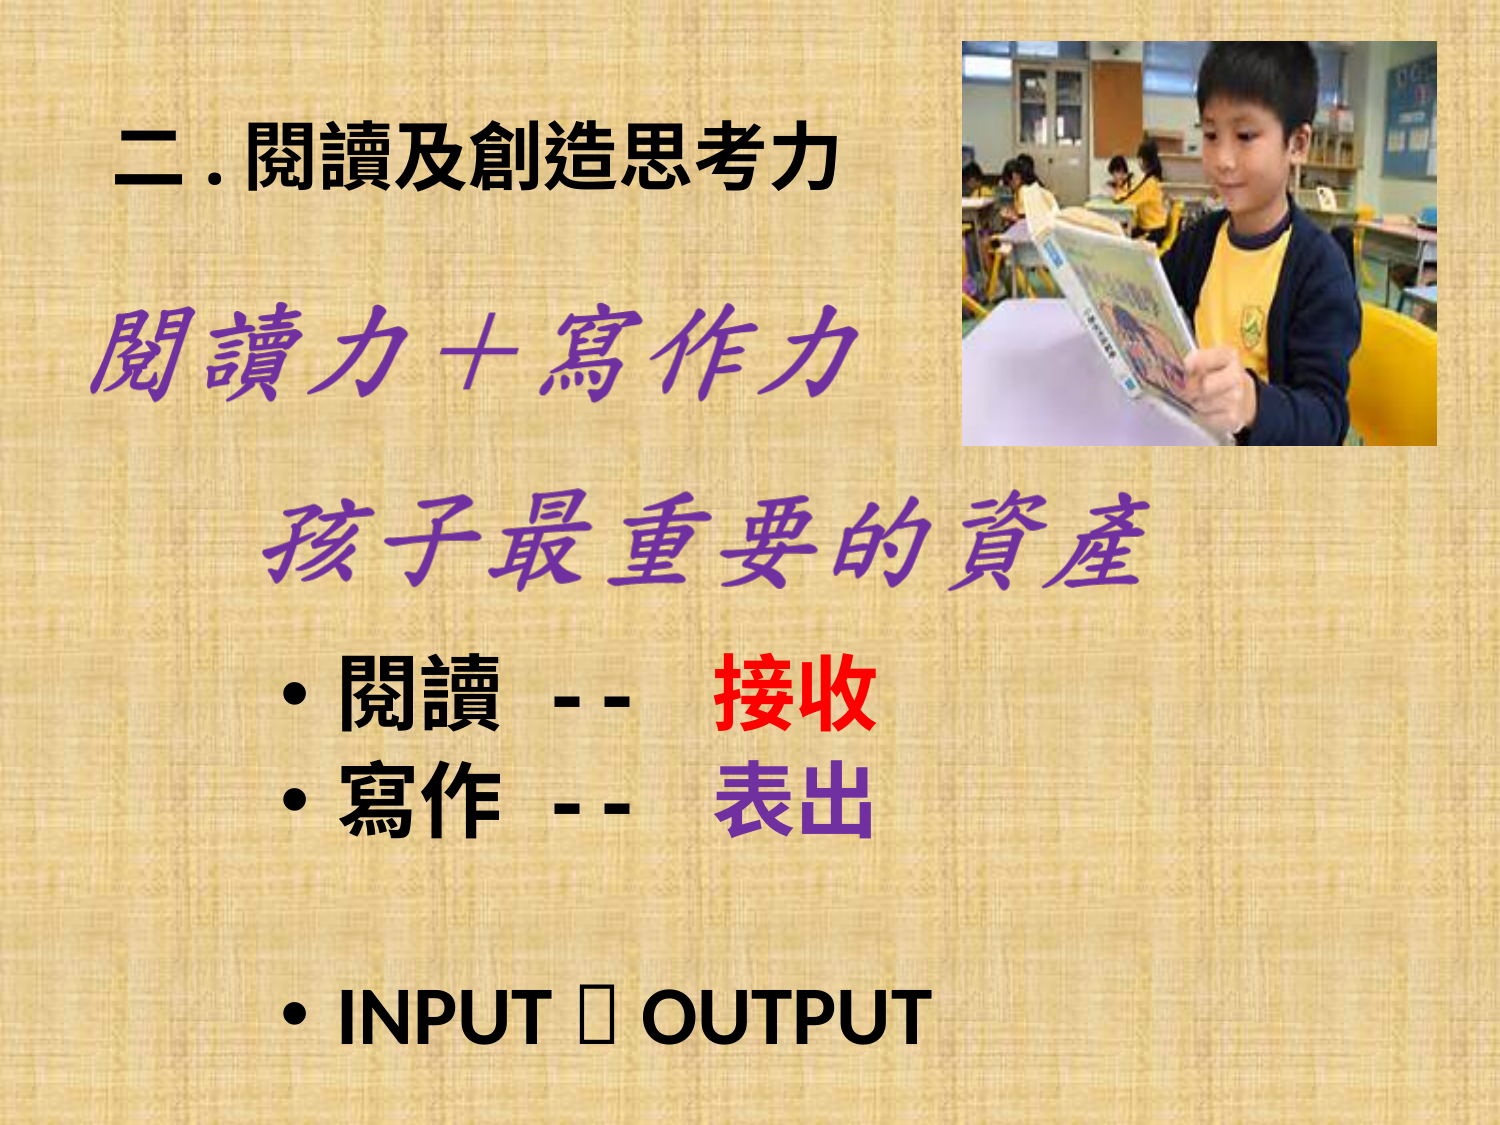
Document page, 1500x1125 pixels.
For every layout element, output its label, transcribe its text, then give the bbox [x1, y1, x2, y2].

text_box 二.閱讀及創造思考力 [96, 101, 859, 207]
text_box 閱讀 -- 接收 寫作 -- 表出 INPUT  OUTPUT [265, 645, 1368, 1125]
picture [0, 0, 1500, 1125]
